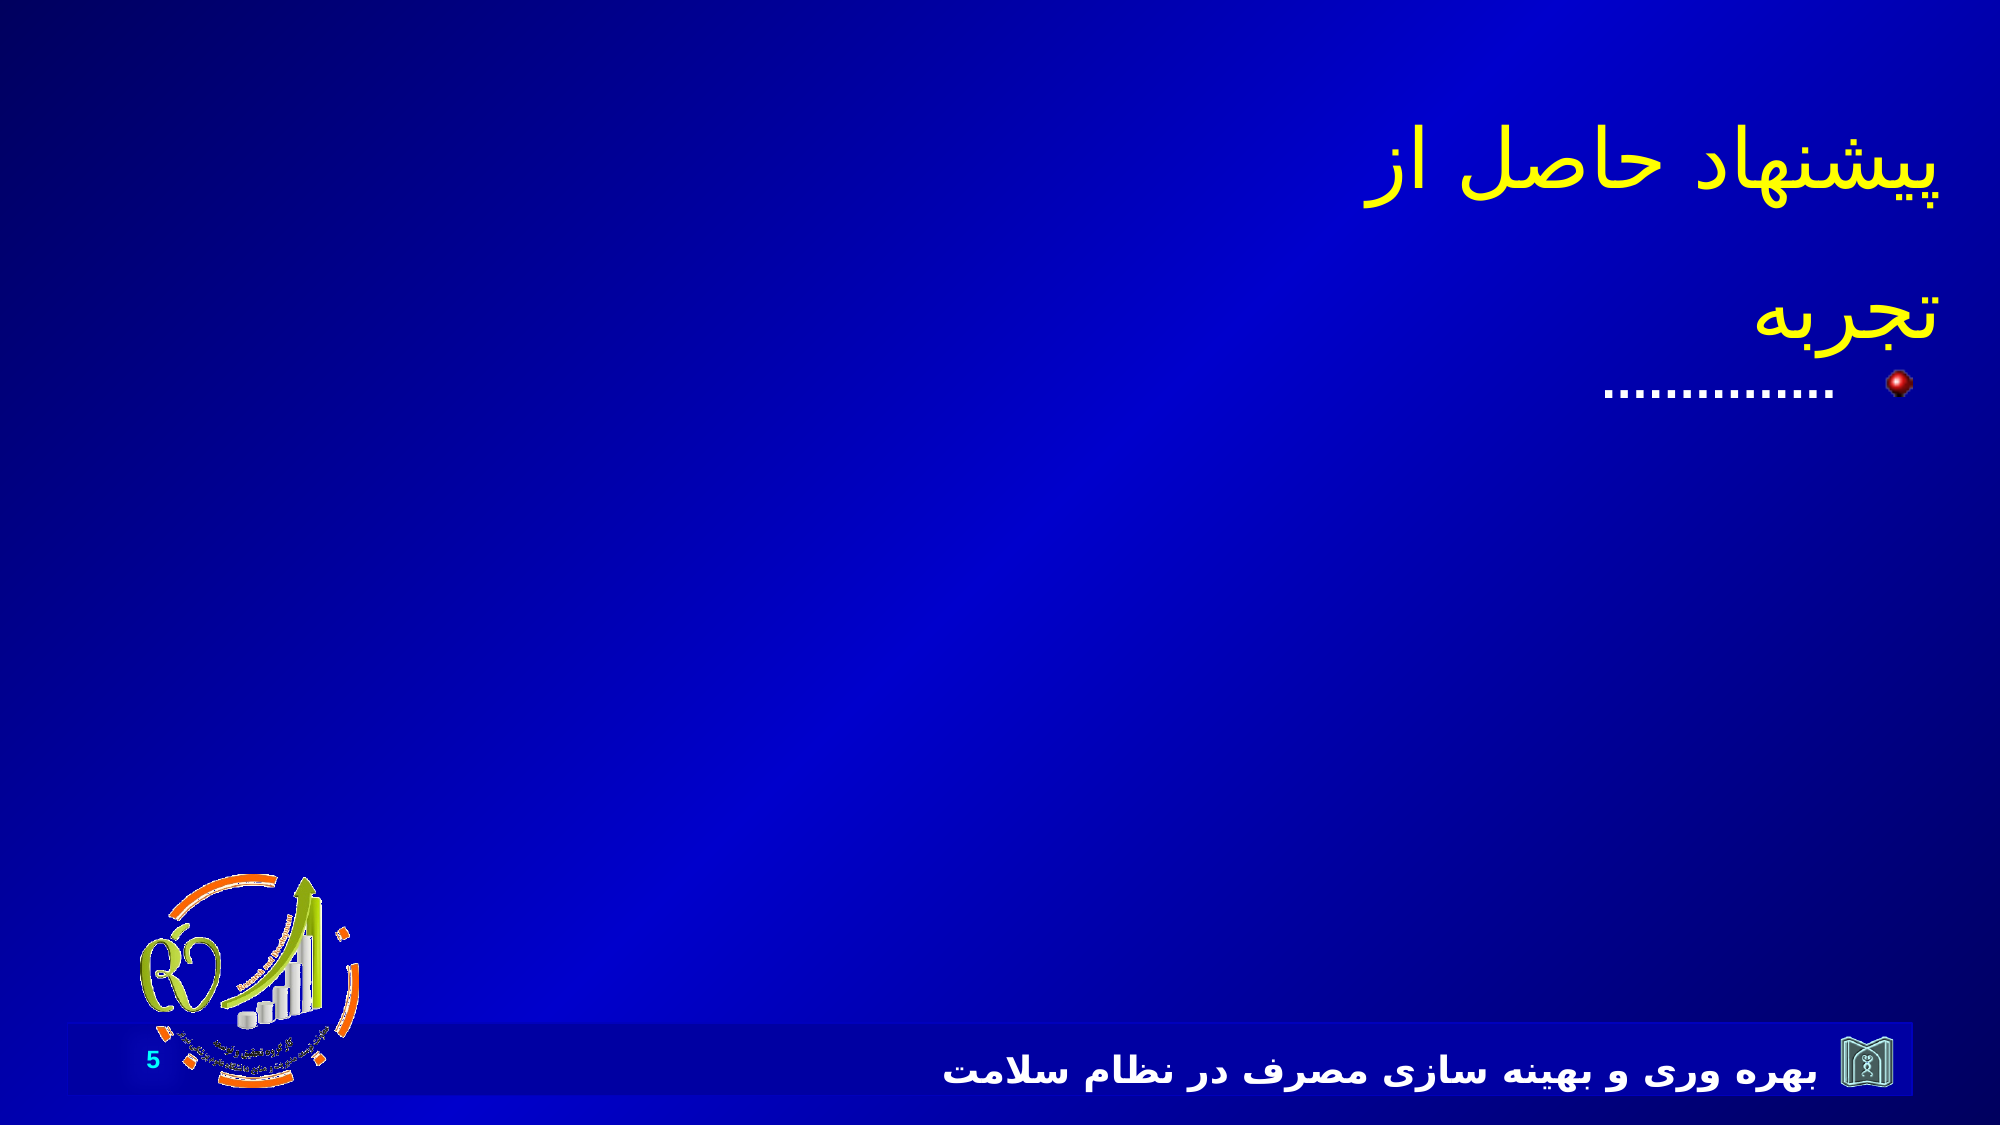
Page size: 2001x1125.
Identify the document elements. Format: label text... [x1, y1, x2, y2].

text_box پیشنهاد حاصل از تجربه [1200, 47, 1957, 260]
text_box ............... [102, 296, 1912, 437]
picture [1882, 366, 1913, 397]
picture [139, 874, 359, 1088]
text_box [67, 1022, 1913, 1100]
